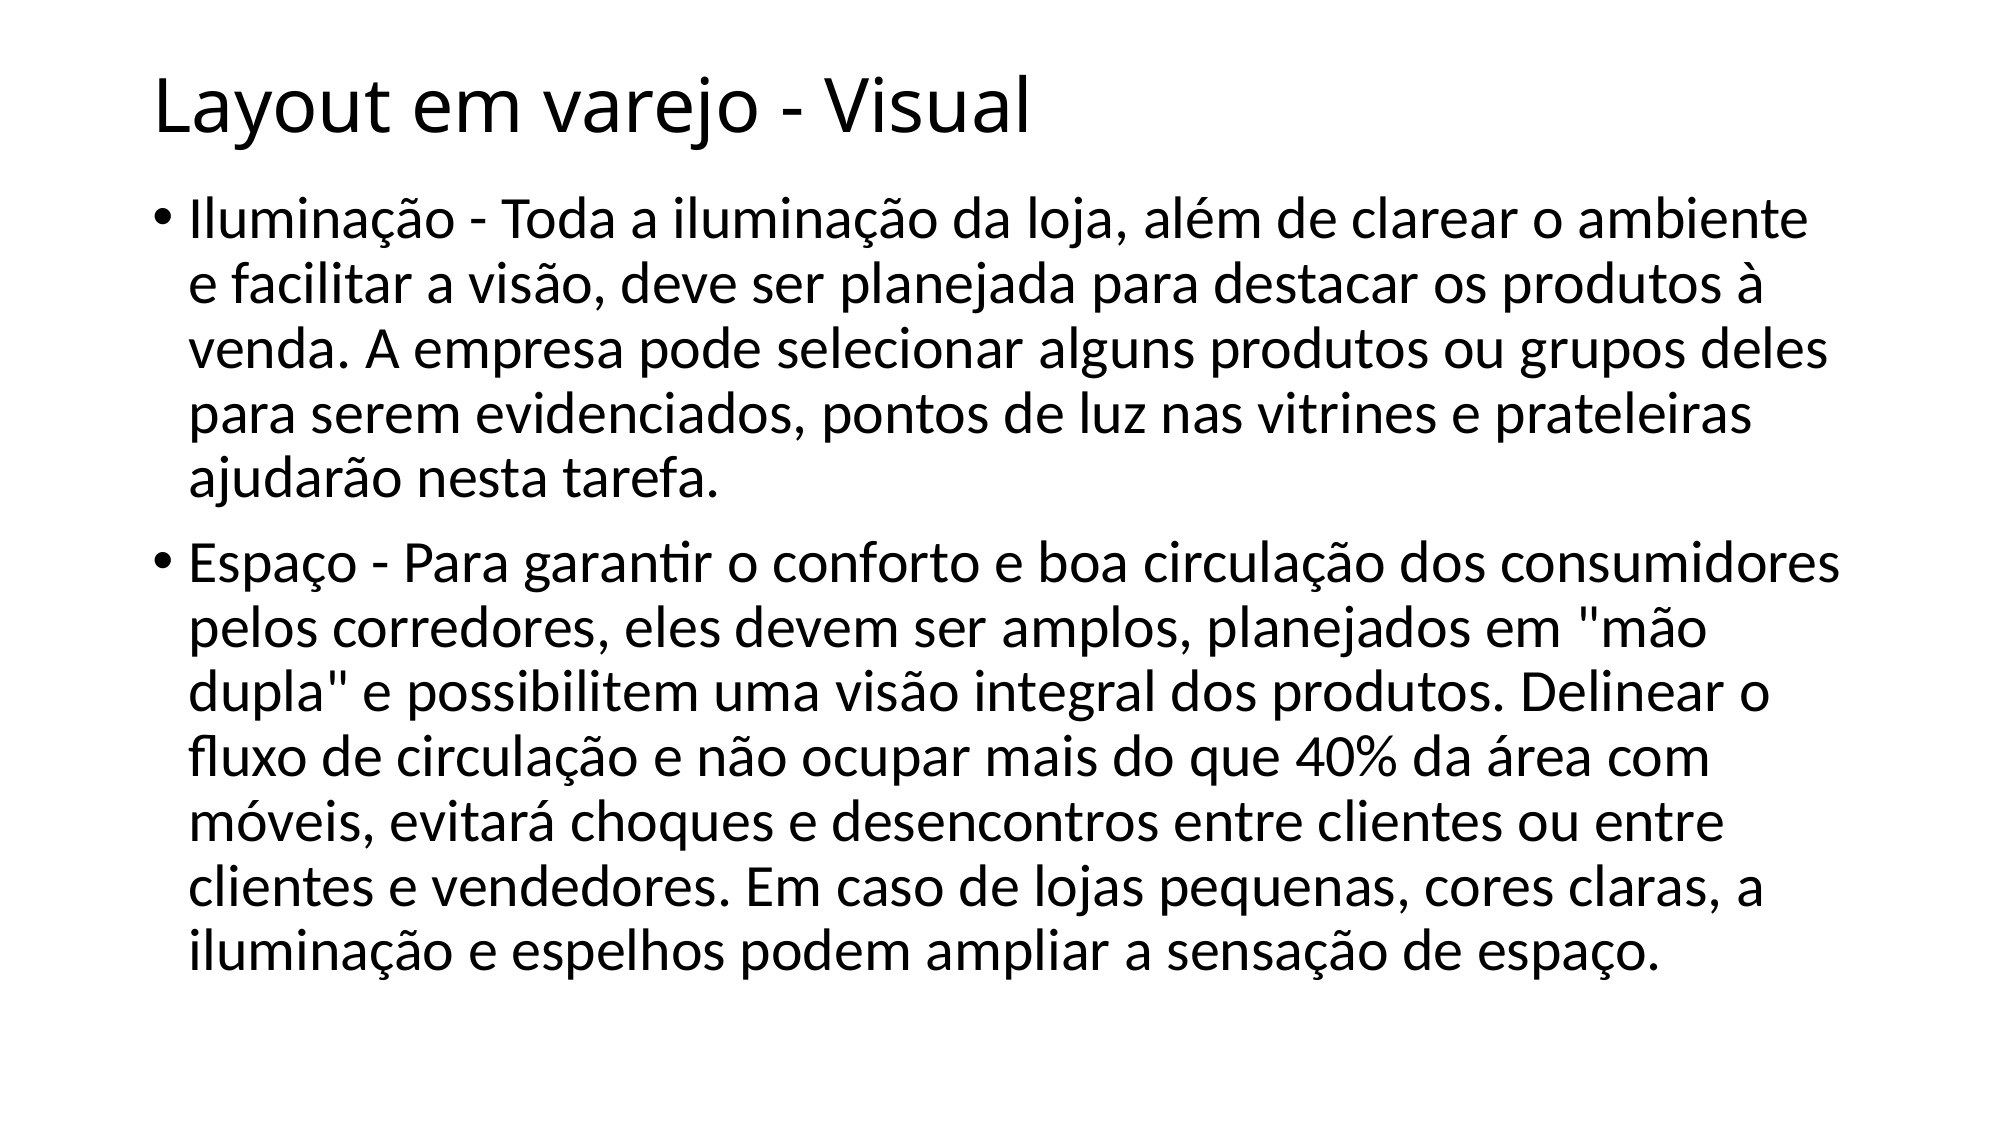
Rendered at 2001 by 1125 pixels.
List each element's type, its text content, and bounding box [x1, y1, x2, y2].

list Iluminação - Toda a iluminação da loja, além de clarear o ambiente e facilitar a visão, deve ser planejada para destacar os produtos à venda. A empresa pode selecionar alguns produtos ou grupos deles para serem evidenciados, pontos de luz nas vitrines e prateleiras ajudarão nesta tarefa. Espaço - Para garantir o conforto e boa circulação dos consumidores pelos corredores, eles devem ser amplos, planejados em "mão dupla" e possibilitem uma visão integral dos produtos. Delinear o fluxo de circulação e não ocupar mais do que 40% da área com móveis, evitará choques e desencontros entre clientes ou entre clientes e vendedores. Em caso de lojas pequenas, cores claras, a iluminação e espelhos podem ampliar a sensação de espaço. [137, 179, 1863, 1014]
title Layout em varejo - Visual [137, 59, 1863, 157]
